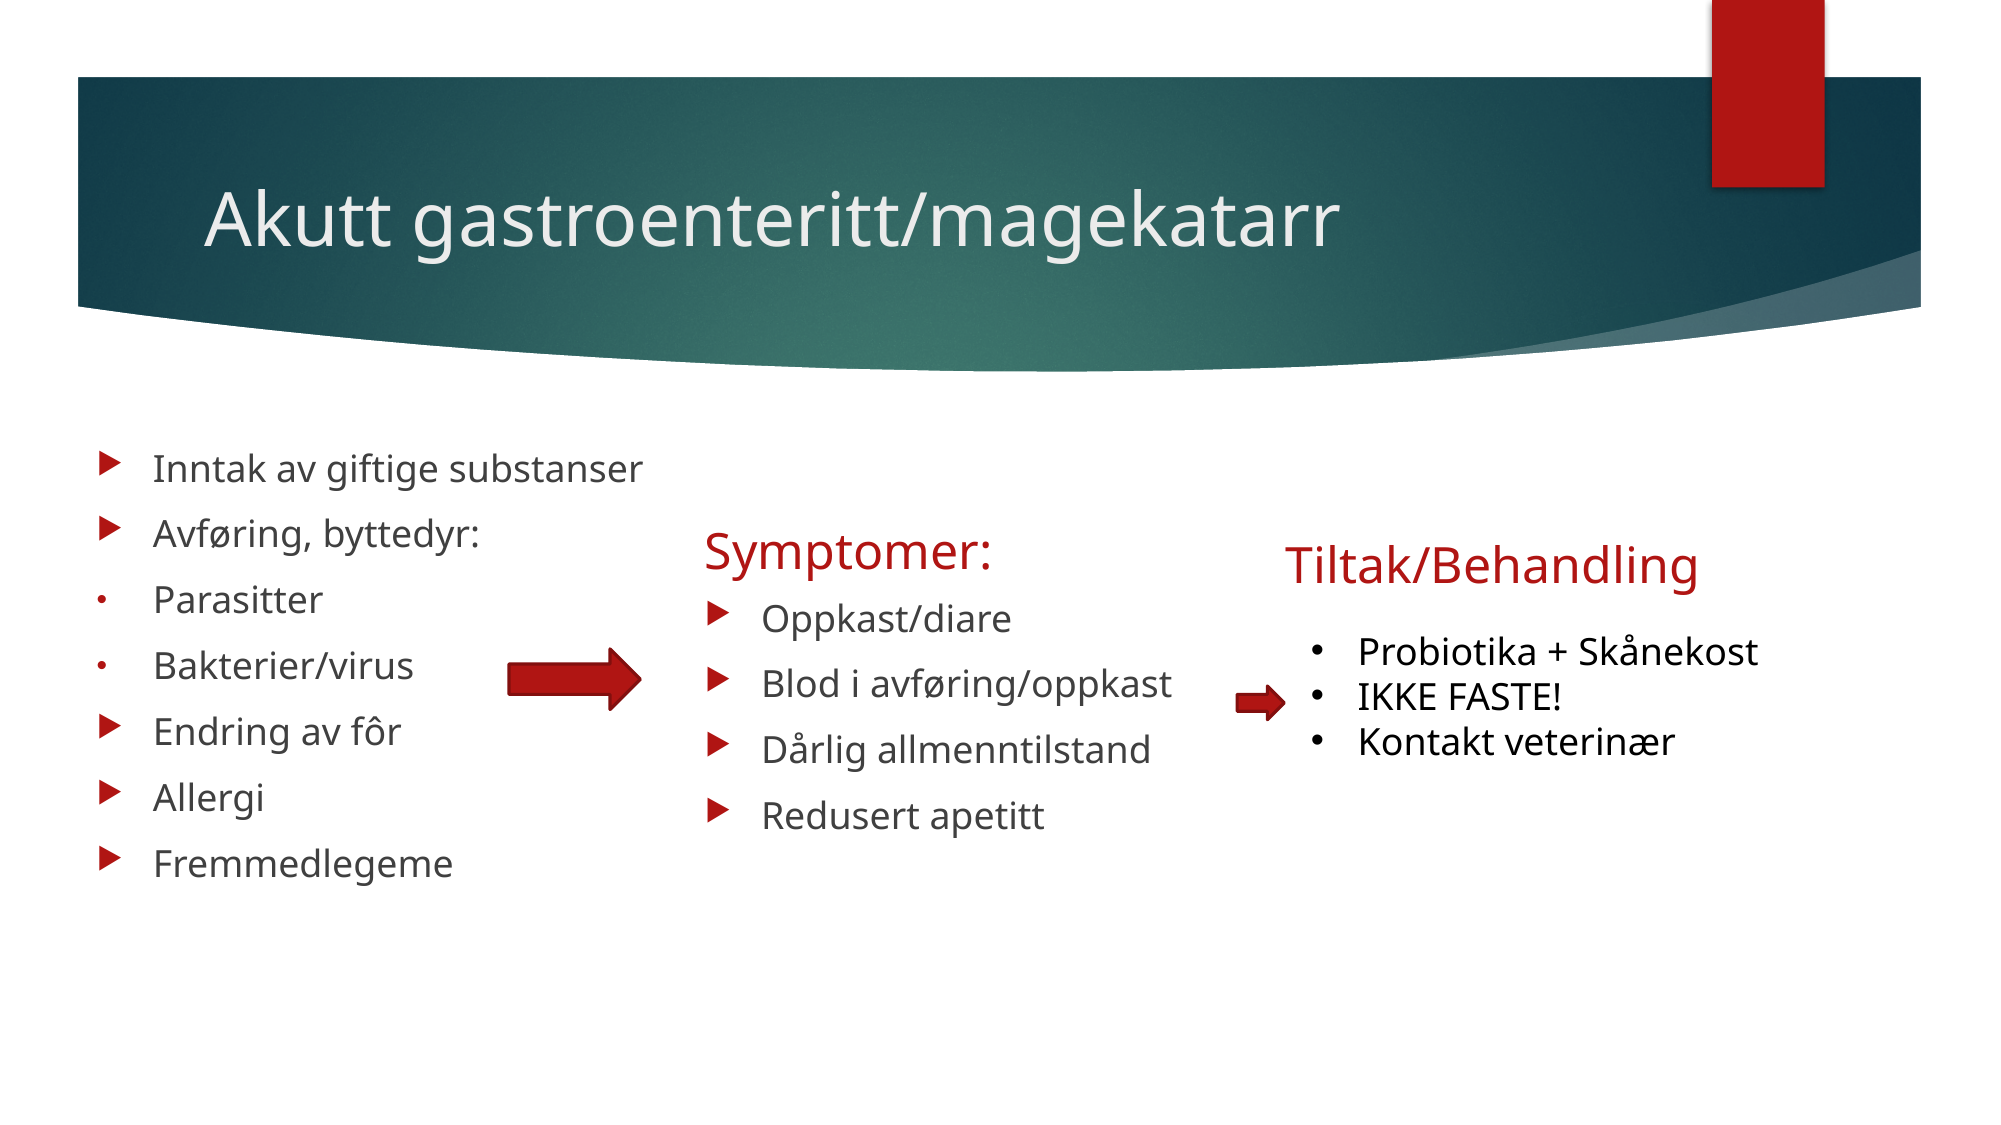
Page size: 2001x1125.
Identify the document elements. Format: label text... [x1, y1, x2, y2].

list Oppkast/diare Blod i avføring/oppkast Dårlig allmenntilstand Redusert apetitt [689, 587, 1482, 1056]
text_box [507, 647, 642, 711]
list Inntak av giftige substanser Avføring, byttedyr: Parasitter Bakterier/virus Endring av fôr Allergi Fremmedlegeme [81, 437, 874, 904]
title Akutt gastroenteritt/magekatarr [189, 158, 1638, 275]
list Symptomer: [689, 492, 1482, 587]
text_box [1235, 684, 1286, 722]
text_box Probiotika + Skånekost IKKE FASTE! Kontakt veterinær [1296, 620, 1810, 815]
text_box Tiltak/Behandling [1270, 526, 1736, 602]
